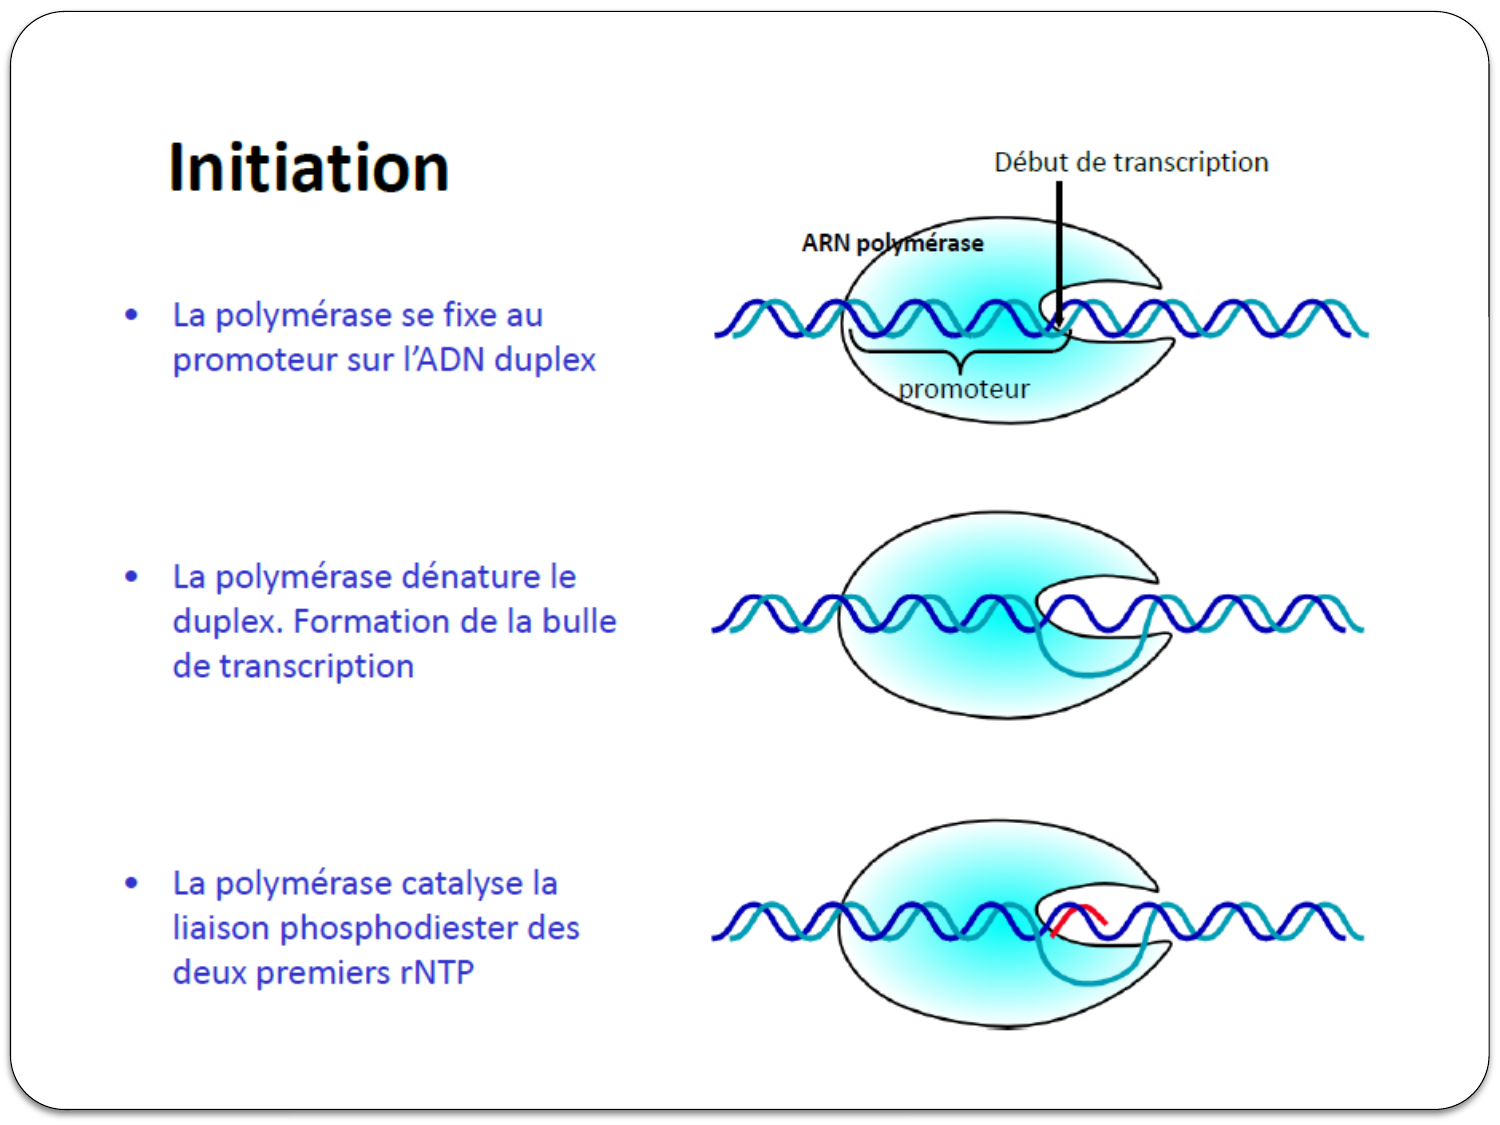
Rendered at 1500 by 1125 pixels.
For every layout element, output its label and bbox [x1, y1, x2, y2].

text_box [108, 100, 1392, 1048]
